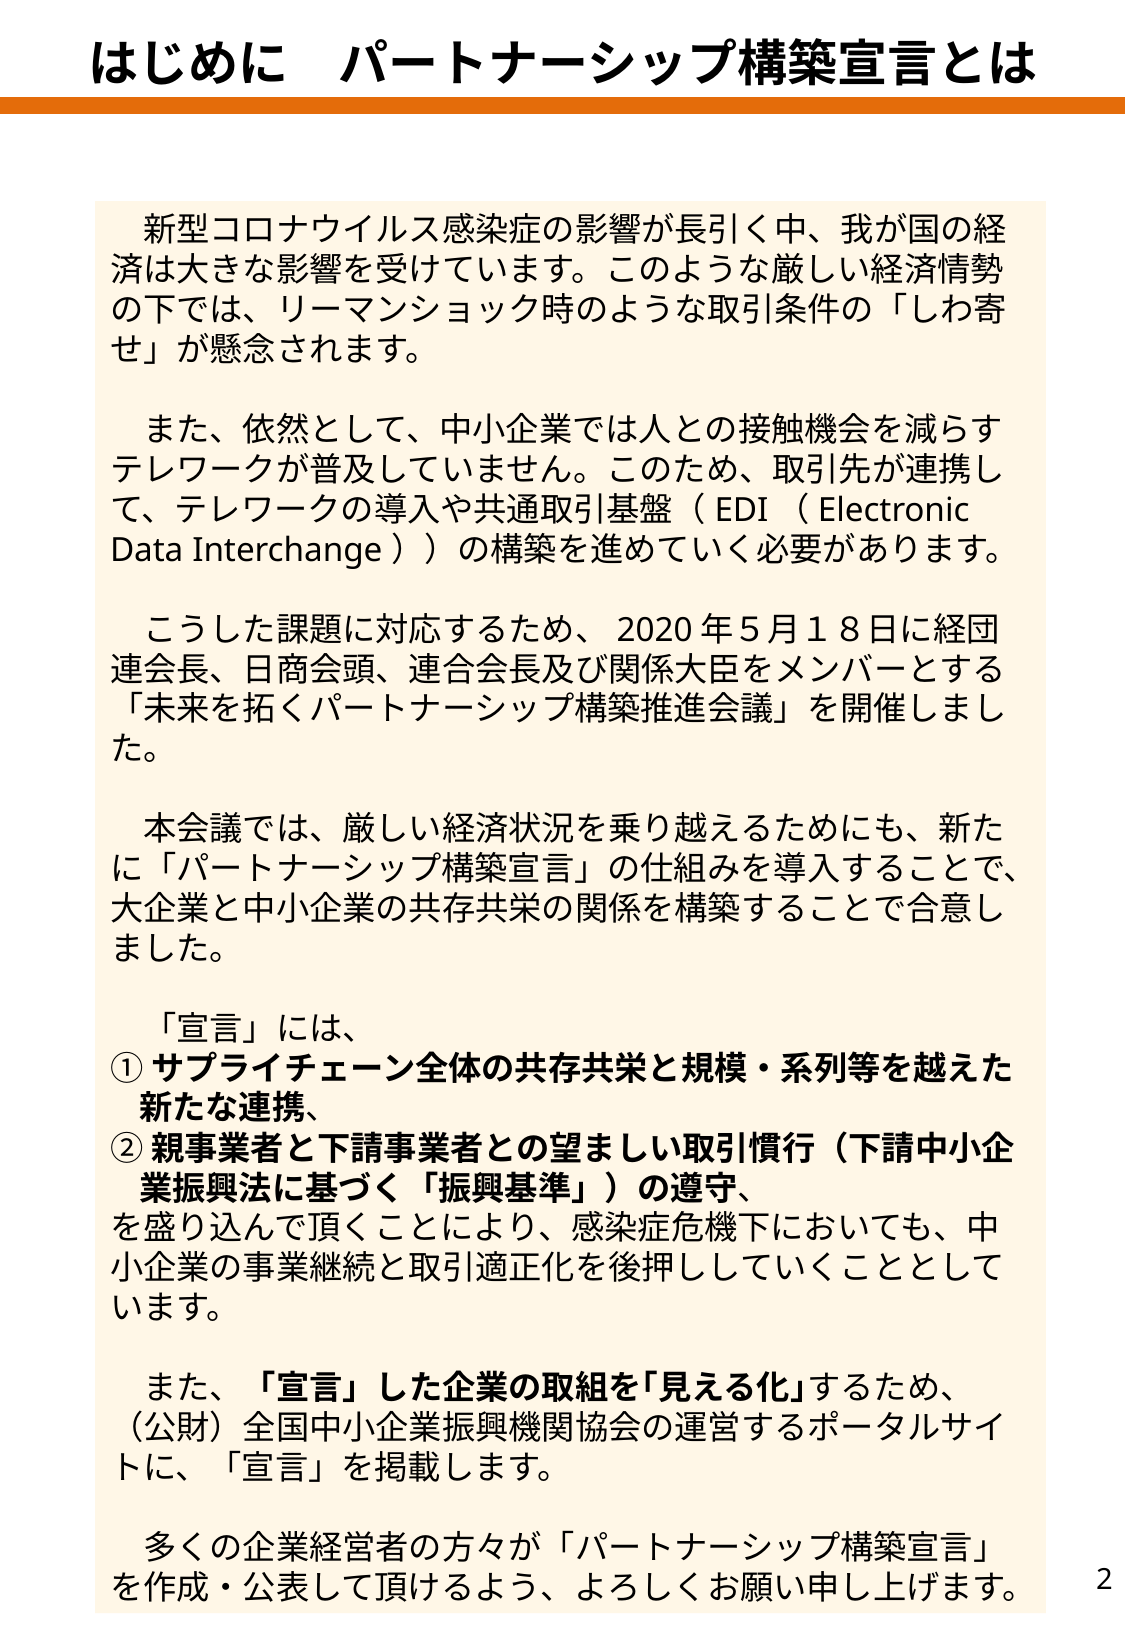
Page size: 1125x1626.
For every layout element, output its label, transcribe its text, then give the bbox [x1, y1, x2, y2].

text_box 新型コロナウイルス感染症の影響が長引く中、我が国の経済は大きな影響を受けています。このような厳しい経済情勢の下では、リーマンショック時のような取引条件の「しわ寄せ」が懸念されます。 また、依然として、中小企業では人との接触機会を減らすテレワークが普及していません。このため、取引先が連携して、テレワークの導入や共通取引基盤（EDI（Electronic Data Interchange））の構築を進めていく必要があります。 こうした課題に対応するため、2020年５月１８日に経団連会長、日商会頭、連合会長及び関係大臣をメンバーとする「未来を拓くパートナーシップ構築推進会議」を開催しました。 本会議では、厳しい経済状況を乗り越えるためにも、新たに「パートナーシップ構築宣言」の仕組みを導入することで、大企業と中小企業の共存共栄の関係を構築することで合意しました。 「宣言」には、 ①サプライチェーン全体の共存共栄と規模・系列等を越えた新たな連携、 ②親事業者と下請事業者との望ましい取引慣行（下請中小企業振興法に基づく「振興基準」）の遵守、 を盛り込んで頂くことにより、感染症危機下においても、中小企業の事業継続と取引適正化を後押ししていくこととしています。 また、「宣言」した企業の取組を｢見える化｣するため、（公財）全国中小企業振興機関協会の運営するポータルサイトに、「宣言」を掲載します。 多くの企業経営者の方々が「パートナーシップ構築宣言」を作成・公表して頂けるよう、よろしくお願い申し上げます。 [95, 201, 1046, 1614]
slide_number 1 [874, 1537, 1125, 1624]
text_box はじめに パートナーシップ構築宣言とは [67, 23, 1058, 97]
